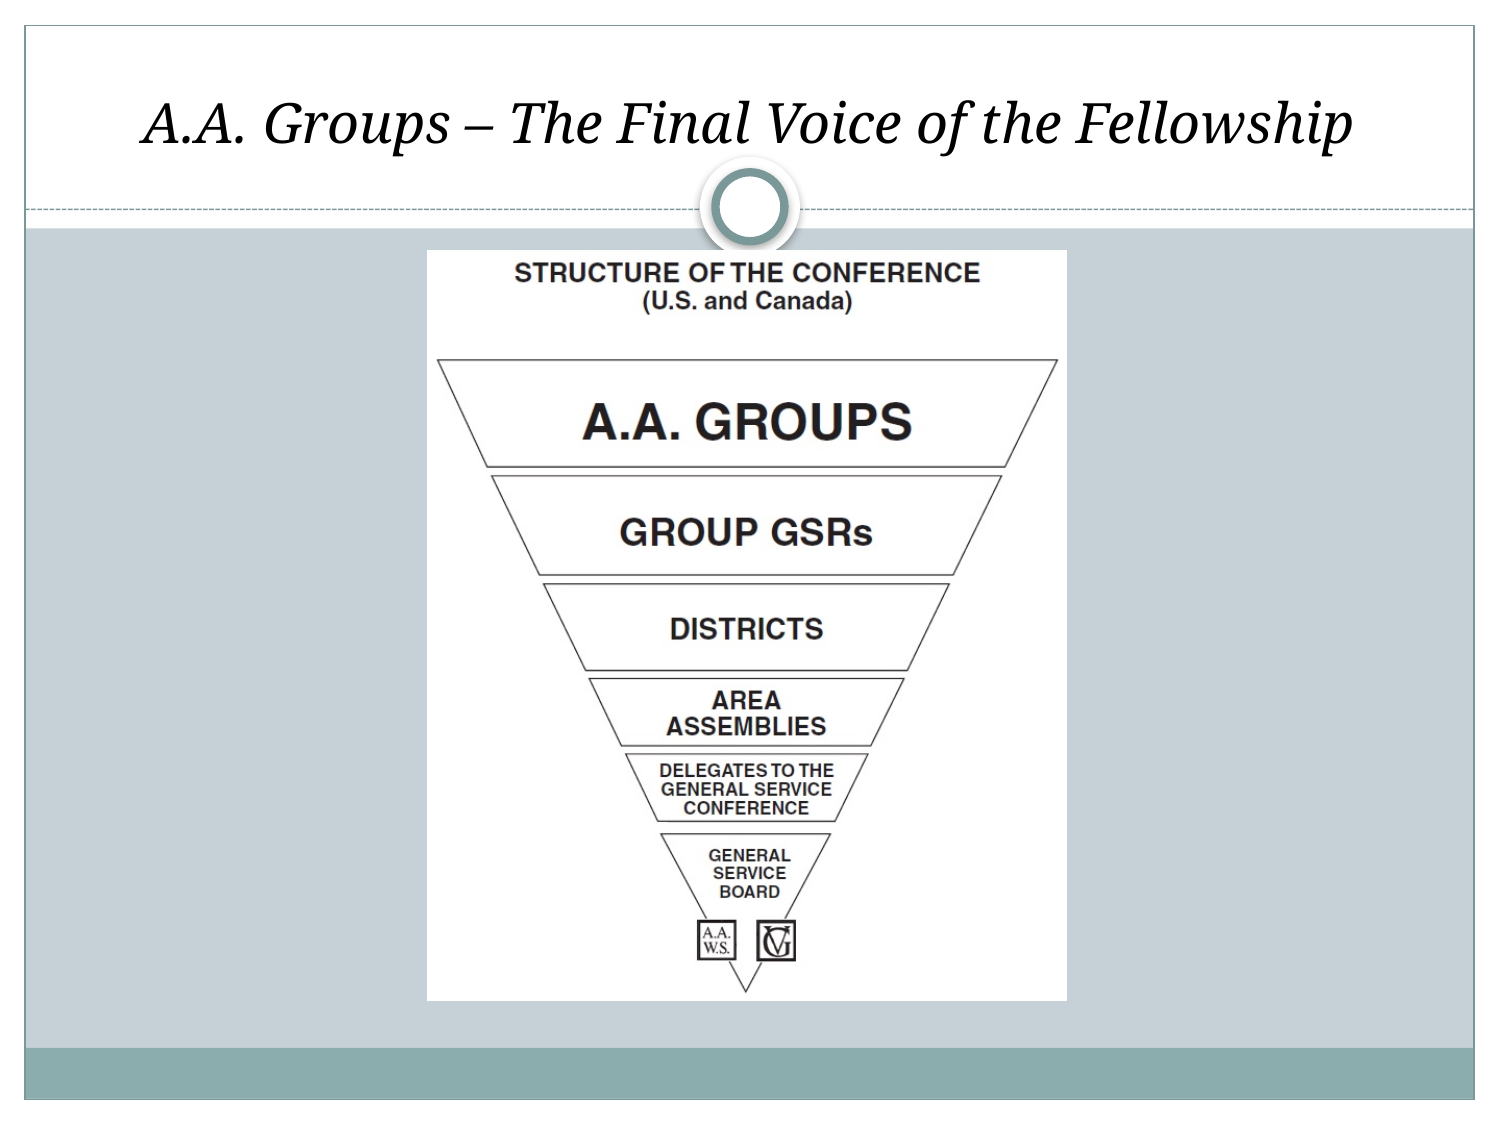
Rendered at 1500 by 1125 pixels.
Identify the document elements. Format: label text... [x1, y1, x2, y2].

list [426, 250, 1067, 1001]
title A.A. Groups – The Final Voice of the Fellowship [49, 37, 1450, 162]
